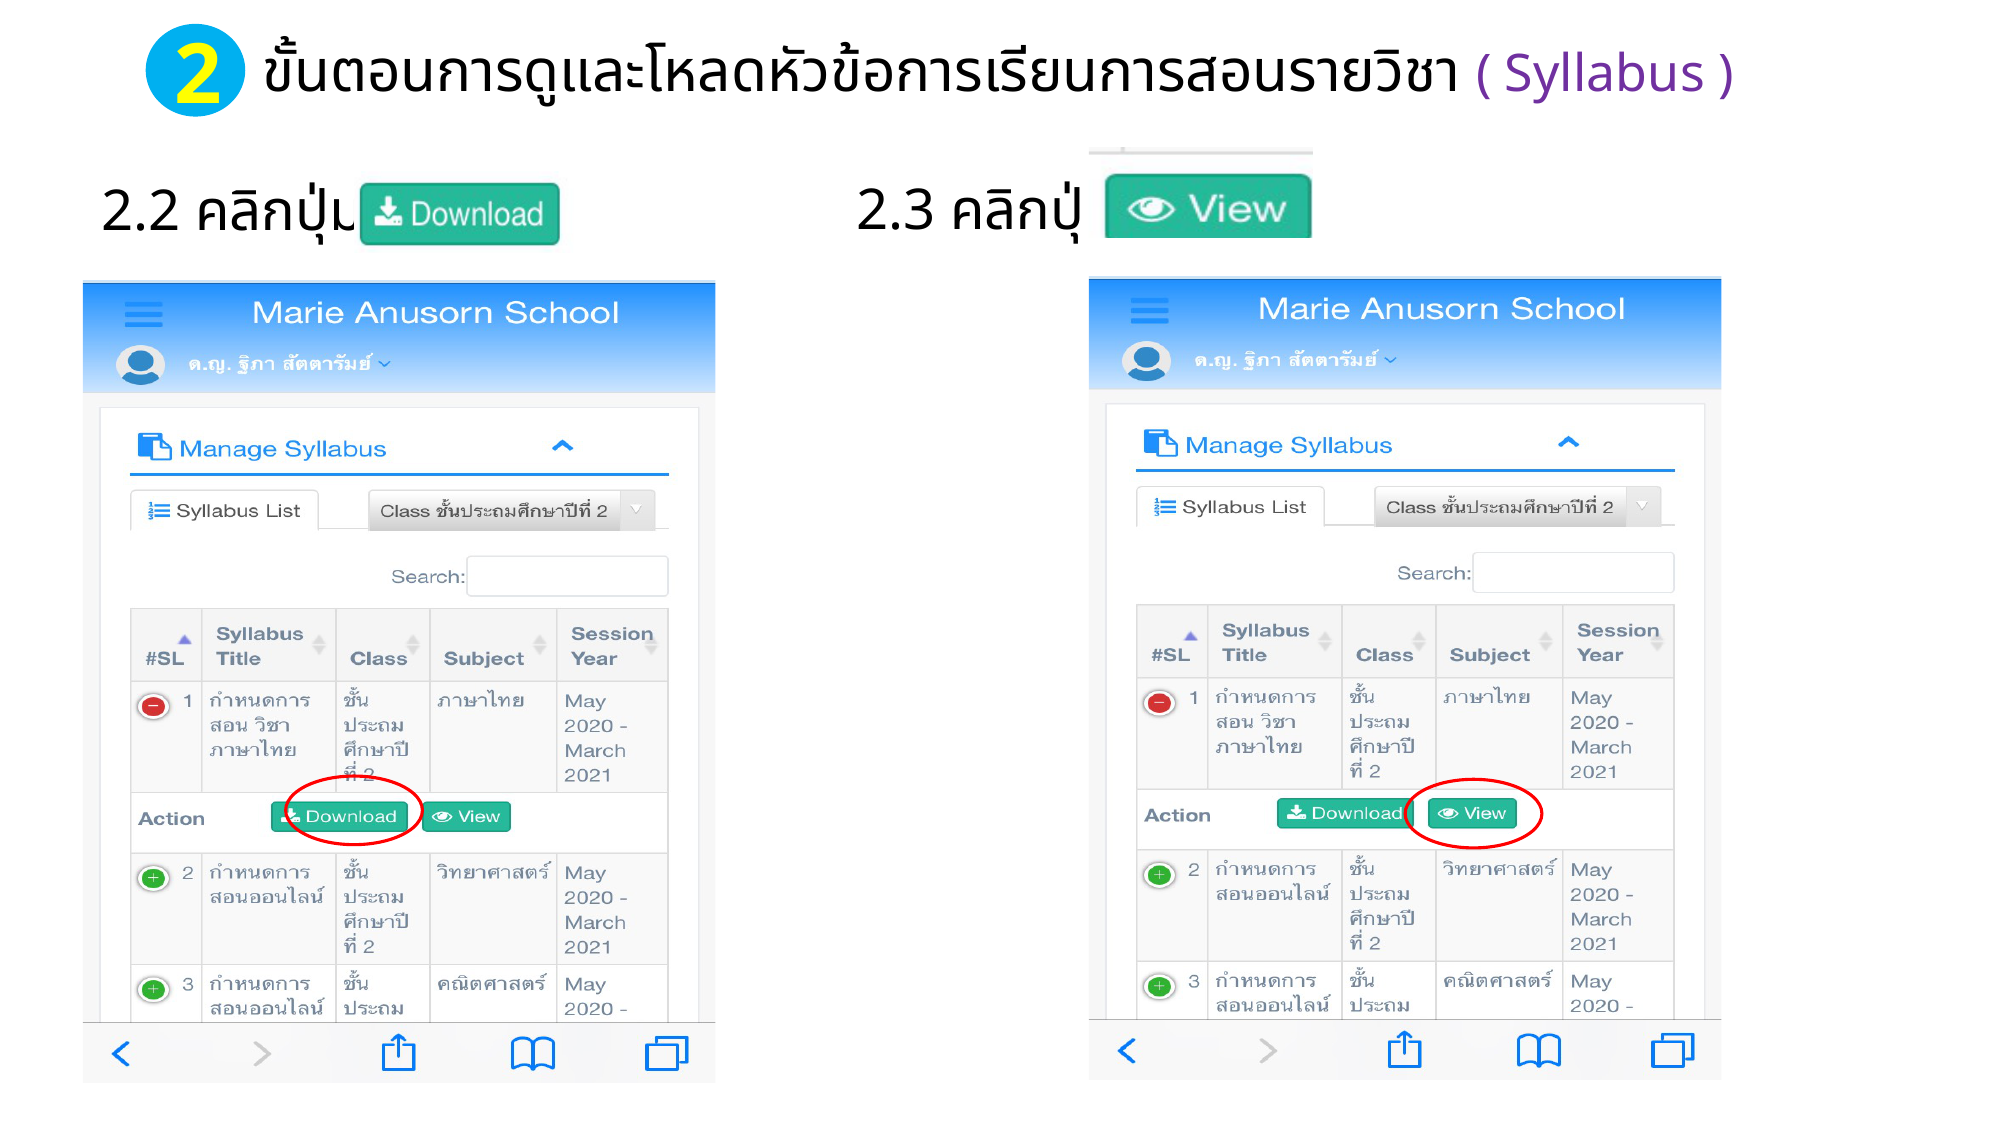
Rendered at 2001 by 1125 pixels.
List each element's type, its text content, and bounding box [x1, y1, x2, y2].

text_box 2 [144, 22, 235, 118]
picture [354, 171, 574, 253]
picture [82, 280, 716, 1083]
text_box 2.3 คลิกปุ่ม [841, 147, 1147, 275]
text_box ขั้นตอนการดูและโหลดหัวข้อการเรียนการสอนรายวิชา ( Syllabus ) [235, 34, 1762, 162]
picture [1088, 276, 1722, 1080]
picture [1088, 147, 1313, 238]
text_box 2.2 คลิกปุ่ม [86, 148, 391, 276]
